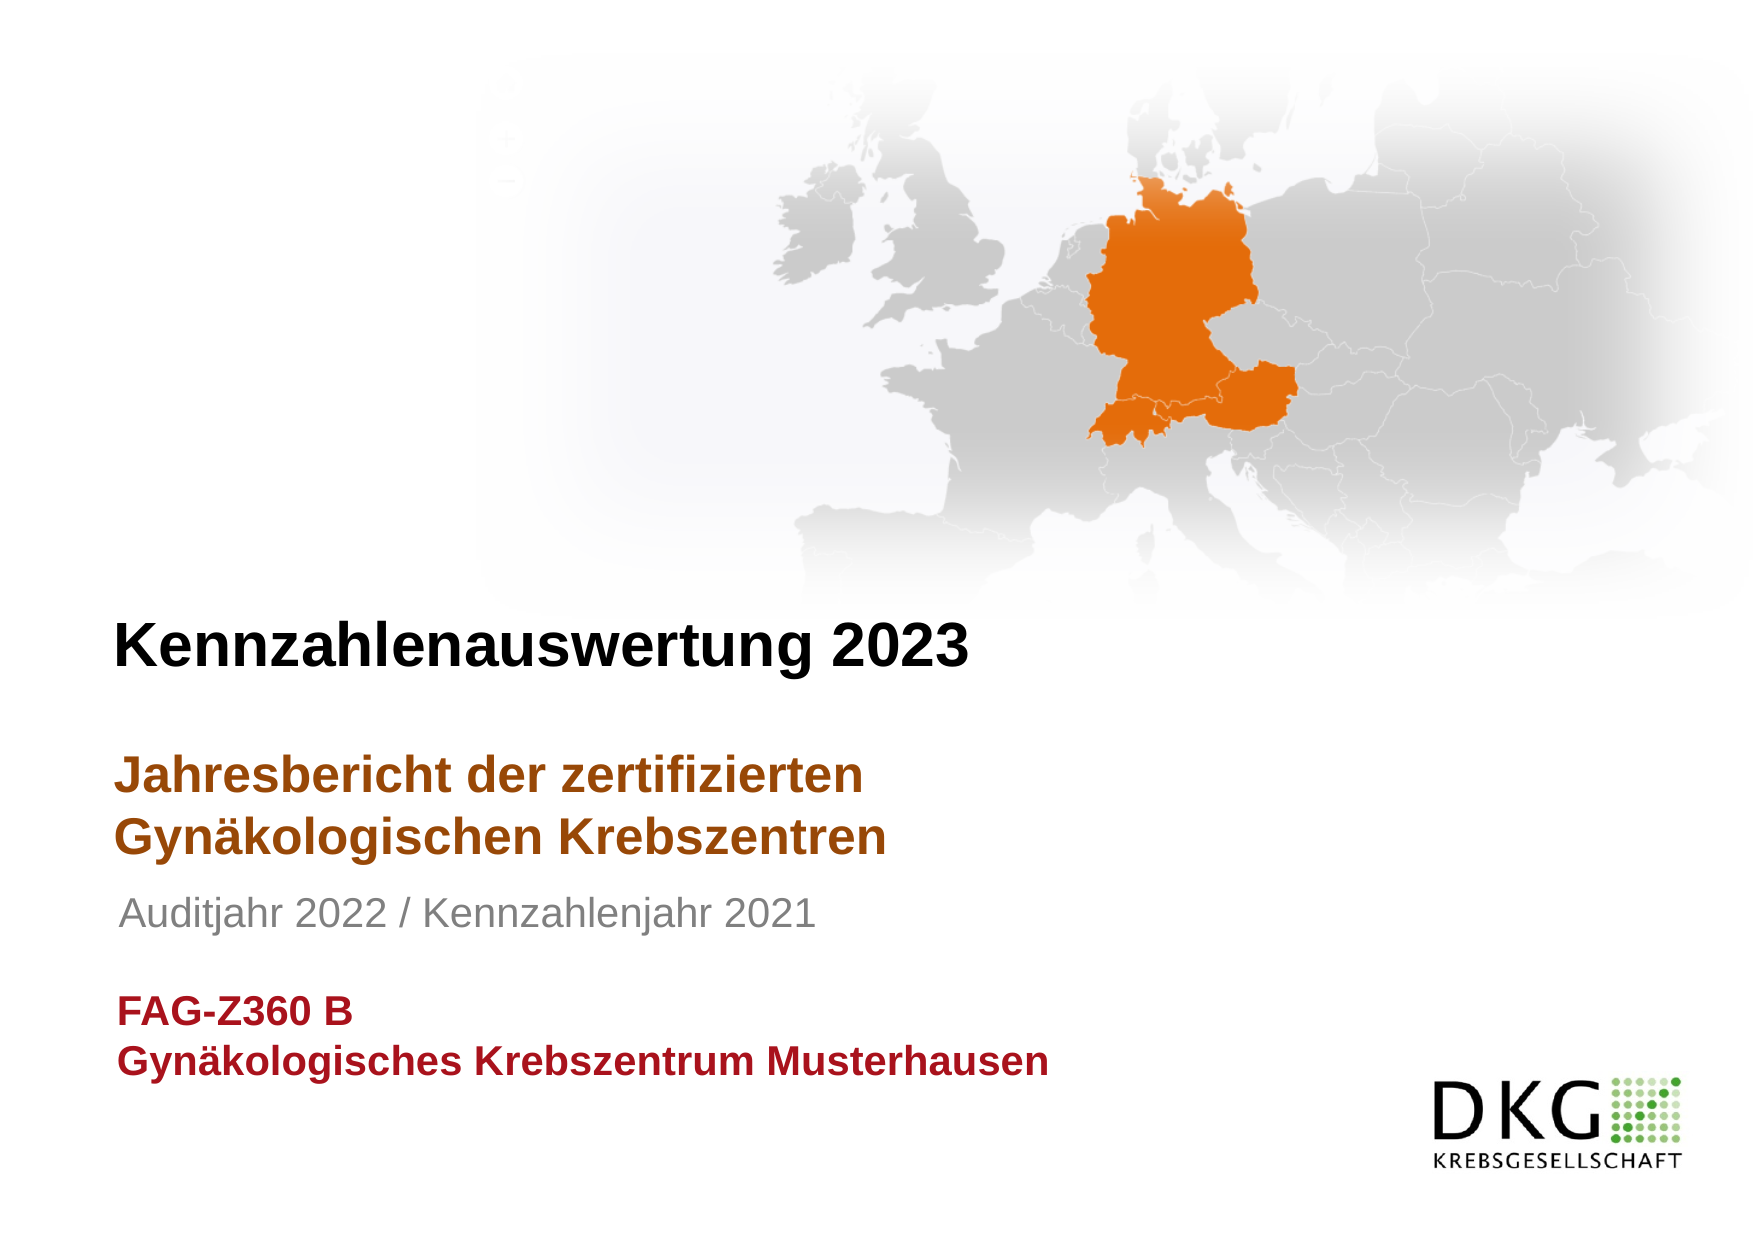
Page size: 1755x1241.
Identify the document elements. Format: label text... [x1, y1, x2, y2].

text_box Kennzahlenauswertung 2023 [97, 595, 1676, 687]
text_box FAG-Z360 B Gynäkologisches Krebszentrum Musterhausen [102, 976, 1428, 1092]
text_box Auditjahr 2022 / Kennzahlenjahr 2021 [102, 877, 1330, 966]
text_box Jahresbericht der zertifizierten Gynäkologischen Krebszentren [97, 732, 1587, 954]
picture [1419, 1071, 1695, 1180]
picture [473, 51, 1753, 619]
